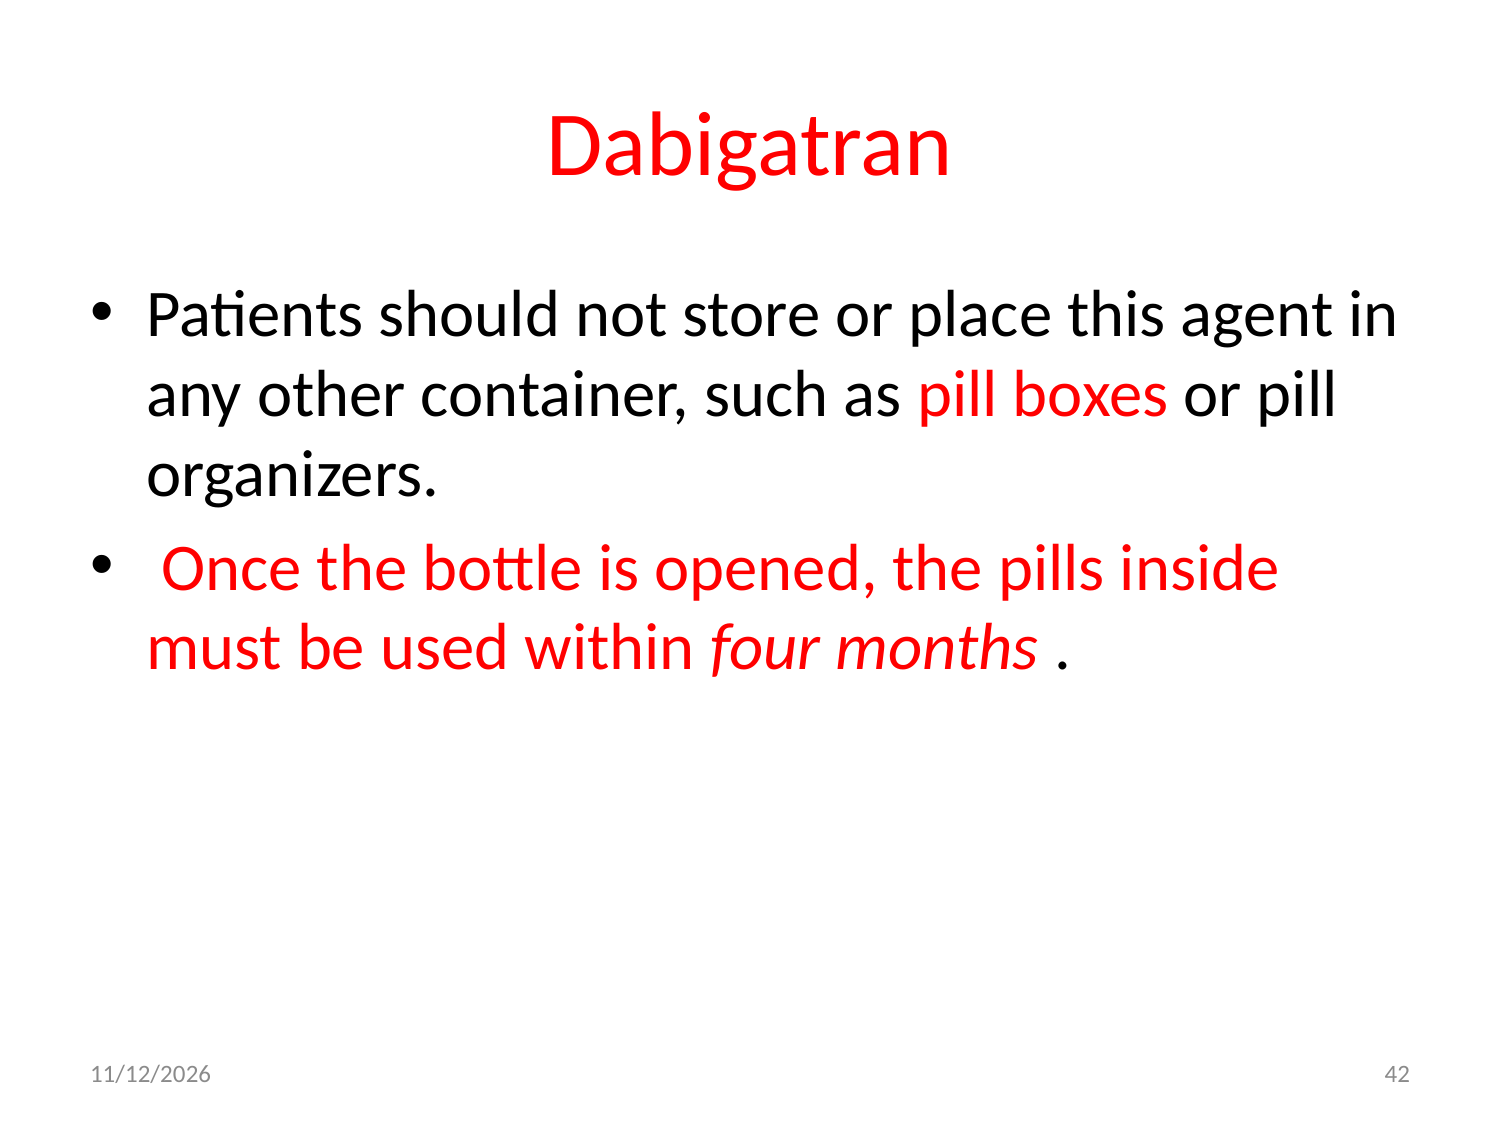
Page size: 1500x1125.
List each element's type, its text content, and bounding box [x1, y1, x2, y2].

list Patients should not store or place this agent in any other container, such as pill boxes or pill organizers. Once the bottle is opened, the pills inside must be used within four months . [75, 262, 1425, 1005]
title Dabigatran [75, 45, 1425, 233]
slide_number 42 [1074, 1042, 1425, 1103]
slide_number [75, 1042, 425, 1103]
